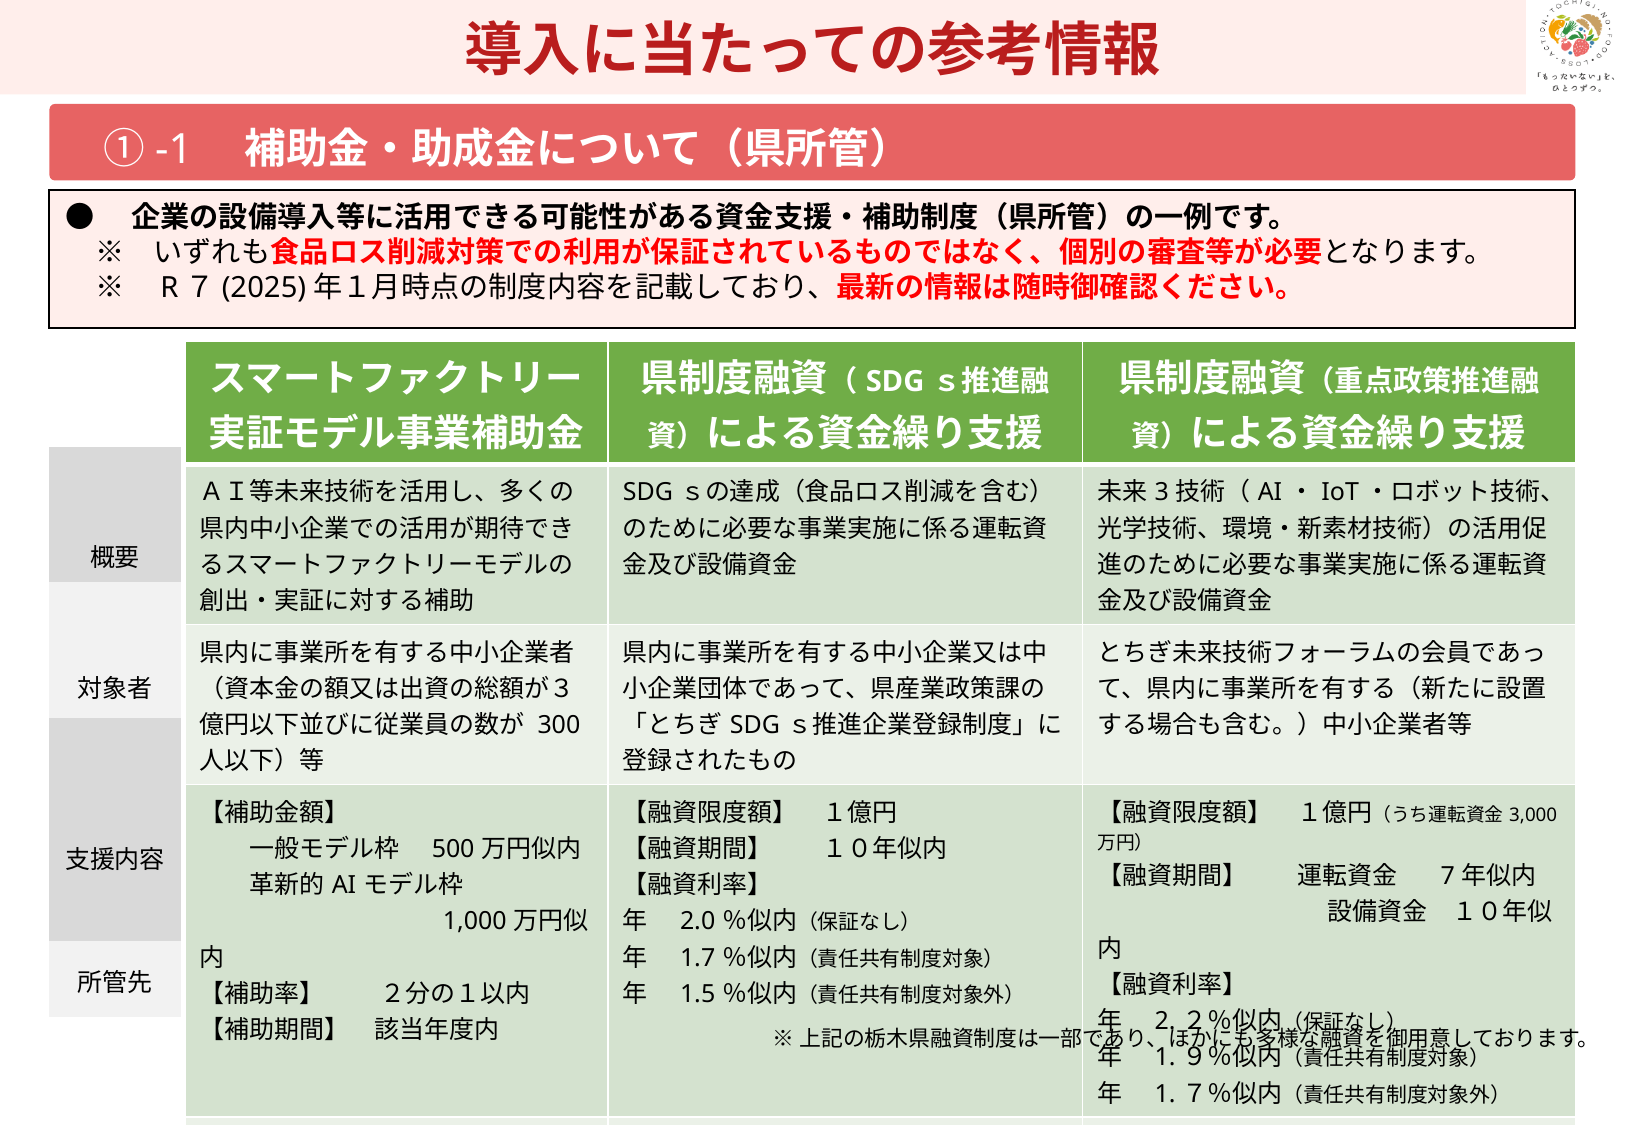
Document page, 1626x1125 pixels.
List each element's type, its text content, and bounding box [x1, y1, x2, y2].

table_cell SDGｓの達成（食品ロス削減を含む）のために必要な事業実施に係る運転資金及び設備資金 [609, 467, 1082, 624]
table_cell 【補助金額】 一般モデル枠 500万円似内 革新的AIモデル枠 1,000万円似内 【補助率】 ２分の１以内 【補助期間】 該当年度内 [186, 785, 607, 1116]
table_cell 所管先 [49, 941, 181, 1017]
table_cell 栃木県産業労働観光部 工業振興課 [186, 1118, 607, 1125]
text_box ※上記の栃木県融資制度は一部であり、ほかにも多様な融資を御用意しております。 [758, 1017, 1606, 1059]
table_cell 県内に事業所を有する中小企業者（資本金の額又は出資の総額が３億円以下並びに従業員の数が 300人以下）等 [186, 625, 607, 784]
table_header 県制度融資（SDGｓ推進融資）による資金繰り支援 [609, 342, 1082, 462]
table_cell 栃木県産業労働観光部 経営支援課 [609, 1118, 1082, 1125]
text_box 導入に当たっての参考情報 [0, 0, 1526, 95]
text_box ● 企業の設備導入等に活用できる可能性がある資金支援・補助制度（県所管）の一例です。 ※ いずれも食品ロス削減対策での利用が保証されているものではなく、個別の審査等が必要となります。 ※ R７(2025)年１月時点の制度内容を記載しており、最新の情報は随時御確認ください。 [33, 198, 1576, 338]
text_box ①-1 補助金・助成金について（県所管） [49, 103, 1576, 181]
table_cell 支援内容 [49, 718, 181, 941]
table_cell 【融資限度額】 １億円 【融資期間】 １０年似内 【融資利率】 年 2.0％似内（保証なし） 年 1.7％似内（責任共有制度対象） 年 1.5％似内（責任共有制度対象外） [609, 785, 1082, 1116]
table_cell 【融資限度額】 １億円（うち運転資金3,000万円） 【融資期間】 運転資金 7年似内 設備資金 １０年似内 【融資利率】 年 2.２％似内（保証なし） 年 1.９％似内（責任共有制度対象） 年 1.７％似内（責任共有制度対象外） [1083, 785, 1575, 1017]
text_box [48, 189, 1576, 205]
table_cell 未来3技術（AI・IoT・ロボット技術、光学技術、環境・新素材技術）の活用促進のために必要な事業実施に係る運転資金及び設備資金 [1083, 467, 1575, 624]
table_cell 栃木県産業労働観光部 経営支援課 [1083, 1118, 1575, 1125]
table_header スマートファクトリー 実証モデル事業補助金 [186, 342, 607, 462]
table_cell とちぎ未来技術フォーラムの会員であって、県内に事業所を有する（新たに設置する場合も含む。）中小企業者等 [1083, 625, 1575, 784]
table_cell ＡＩ等未来技術を活用し、多くの県内中小企業での活用が期待できるスマートファクトリーモデルの創出・実証に対する補助 [186, 467, 607, 624]
table_header 県制度融資（重点政策推進融資）による資金繰り支援 [1083, 342, 1575, 462]
table_cell 【融資限度額】 １億円（うち運転資金3,000万円） 【融資期間】 運転資金 7年似内 設備資金 １０年似内 【融資利率】 年 2.２％似内（保証なし） 年 1.９％似内（責任共有制度対象） 年 1.７％似内（責任共有制度対象外） [1083, 1059, 1575, 1116]
table_cell 県内に事業所を有する中小企業又は中小企業団体であって、県産業政策課の「とちぎSDGｓ推進企業登録制度」に登録されたもの [609, 625, 1082, 784]
table_header 概要 [49, 447, 181, 582]
table_cell 対象者 [49, 582, 181, 718]
picture [1526, 0, 1625, 95]
